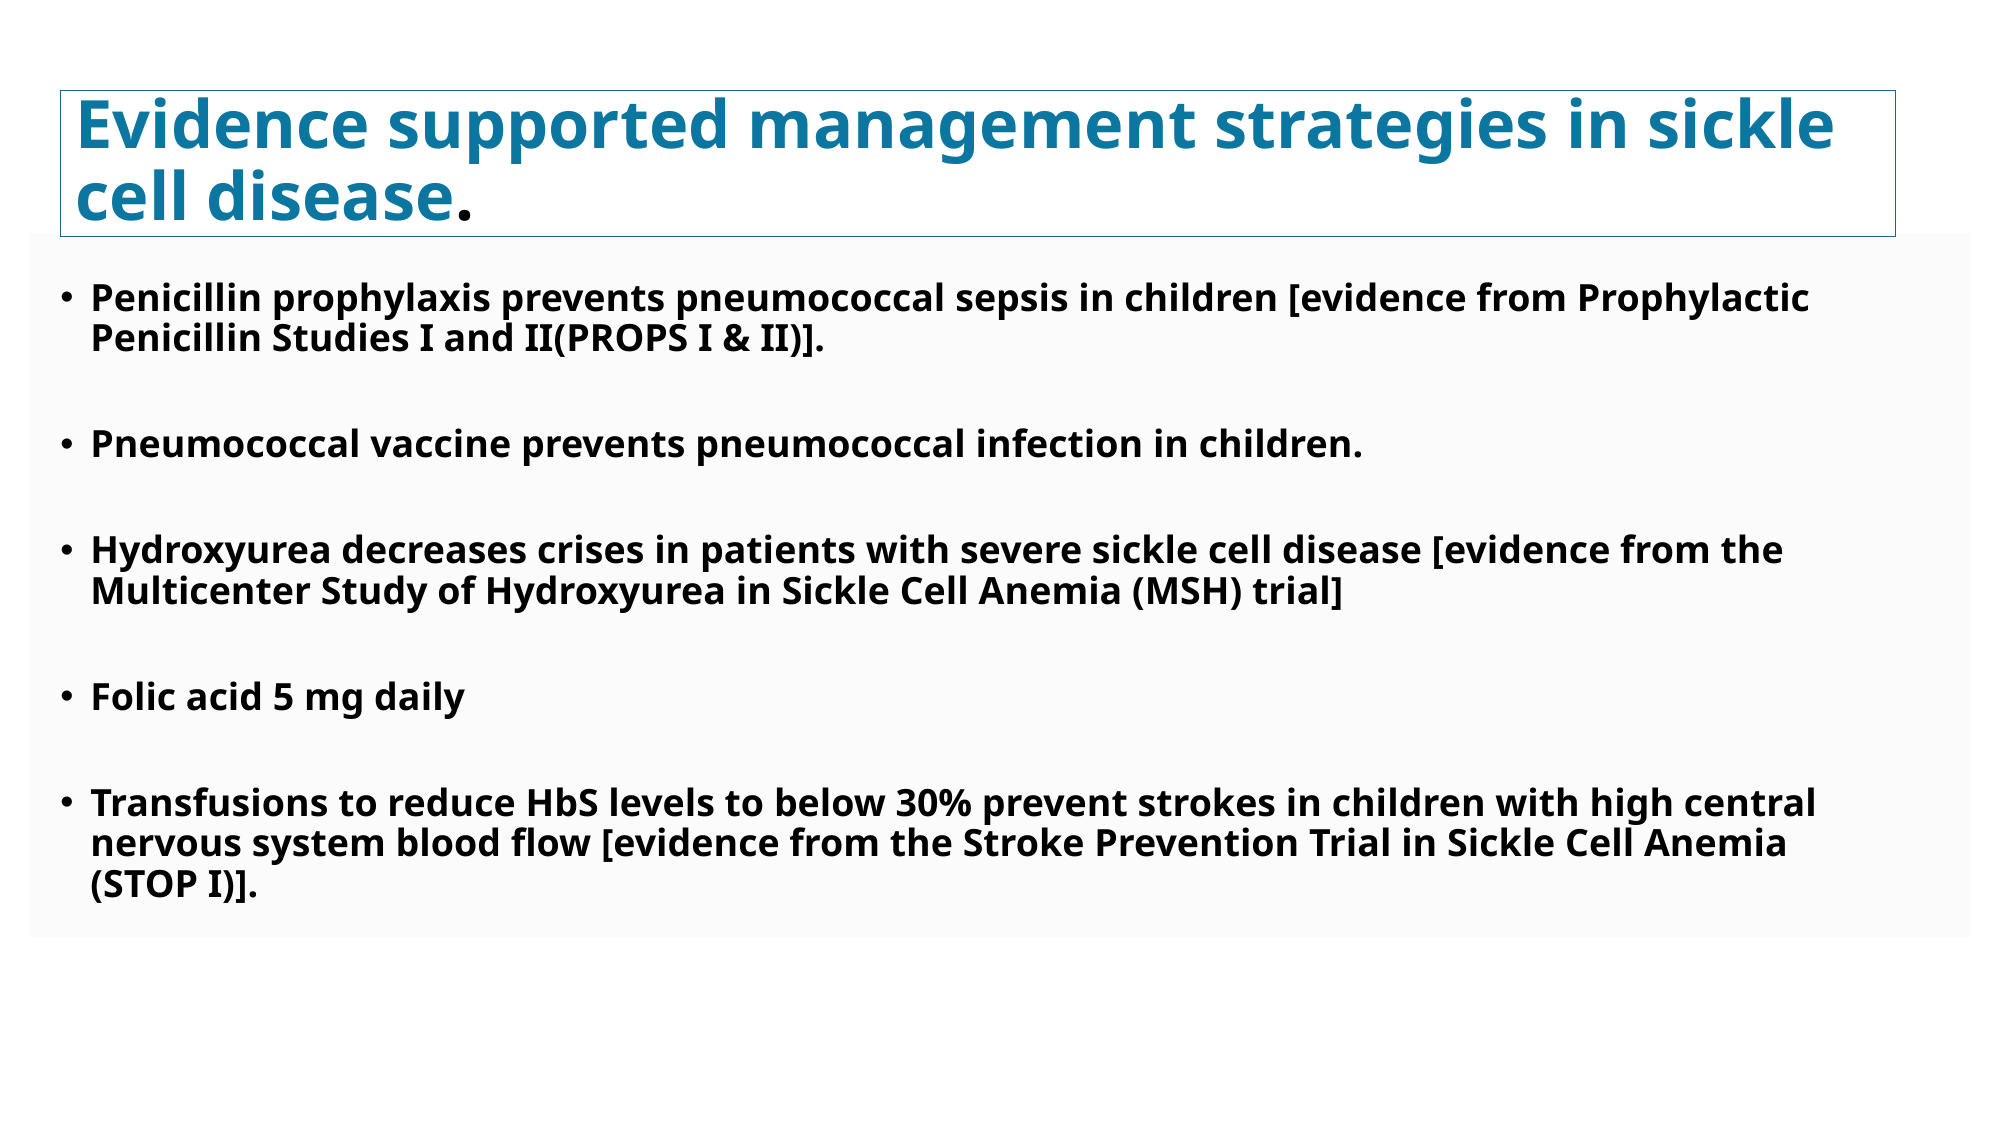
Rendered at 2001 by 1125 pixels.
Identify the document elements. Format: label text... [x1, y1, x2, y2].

list Penicillin prophylaxis prevents pneumococcal sepsis in children [evidence from Prophylactic Penicillin Studies I and II(PROPS I & II)]. Pneumococcal vaccine prevents pneumococcal infection in children. Hydroxyurea decreases crises in patients with severe sickle cell disease [evidence from the Multicenter Study of Hydroxyurea in Sickle Cell Anemia (MSH) trial] Folic acid 5 mg daily Transfusions to reduce HbS levels to below 30% prevent strokes in children with high central nervous system blood flow [evidence from the Stroke Prevention Trial in Sickle Cell Anemia (STOP I)]. [60, 271, 1850, 933]
title Evidence supported management strategies in sickle cell disease. [60, 90, 1896, 237]
